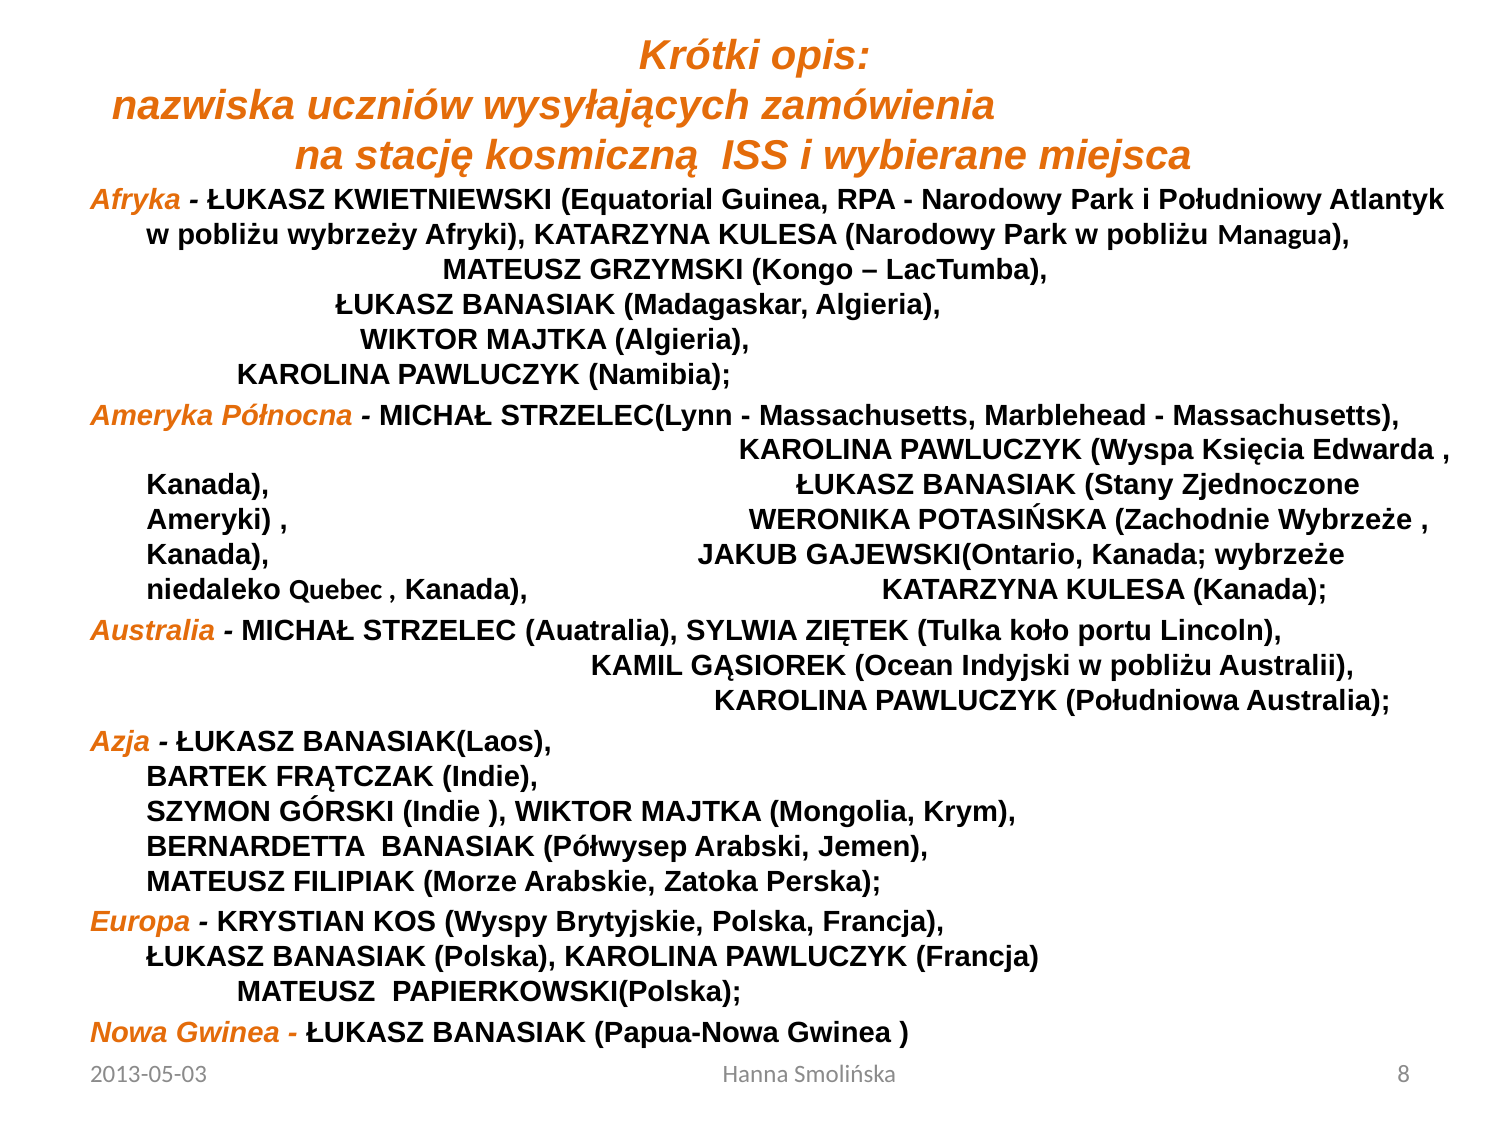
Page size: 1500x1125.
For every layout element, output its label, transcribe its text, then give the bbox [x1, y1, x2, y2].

footer Hanna Smolińska [631, 1042, 988, 1103]
slide_number 8 [1074, 1042, 1425, 1103]
list Afryka - ŁUKASZ KWIETNIEWSKI (Equatorial Guinea, RPA - Narodowy Park i Południowy Atlantyk w pobliżu wybrzeży Afryki), KATARZYNA KULESA (Narodowy Park w pobliżu Managua), MATEUSZ GRZYMSKI (Kongo – LacTumba), ŁUKASZ BANASIAK (Madagaskar, Algieria), WIKTOR MAJTKA (Algieria), KAROLINA PAWLUCZYK (Namibia); Ameryka Północna - MICHAŁ STRZELEC(Lynn - Massachusetts, Marblehead - Massachusetts), KAROLINA PAWLUCZYK (Wyspa Księcia Edwarda , Kanada), ŁUKASZ BANASIAK (Stany Zjednoczone Ameryki) , WERONIKA POTASIŃSKA (Zachodnie Wybrzeże , Kanada), JAKUB GAJEWSKI(Ontario, Kanada; wybrzeże niedaleko Quebec , Kanada), KATARZYNA KULESA (Kanada); Australia - MICHAŁ STRZELEC (Auatralia), SYLWIA ZIĘTEK (Tulka koło portu Lincoln), KAMIL GĄSIOREK (Ocean Indyjski w pobliżu Australii), KAROLINA PAWLUCZYK (Południowa Australia); Azja - ŁUKASZ BANASIAK(Laos), BARTEK FRĄTCZAK (Indie), SZYMON GÓRSKI (Indie ), WIKTOR MAJTKA (Mongolia, Krym), BERNARDETTA BANASIAK (Półwysep Arabski, Jemen), MATEUSZ FILIPIAK (Morze Arabskie, Zatoka Perska); Europa - KRYSTIAN KOS (Wyspy Brytyjskie, Polska, Francja), ŁUKASZ BANASIAK (Polska), KAROLINA PAWLUCZYK (Francja) MATEUSZ PAPIERKOWSKI(Polska); Nowa Gwinea - ŁUKASZ BANASIAK (Papua-Nowa Gwinea ) [75, 172, 1471, 1071]
title Krótki opis: nazwiska uczniów wysyłających zamówienia na stację kosmiczną ISS i wybierane miejsca [75, 45, 1436, 161]
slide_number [75, 1042, 425, 1103]
